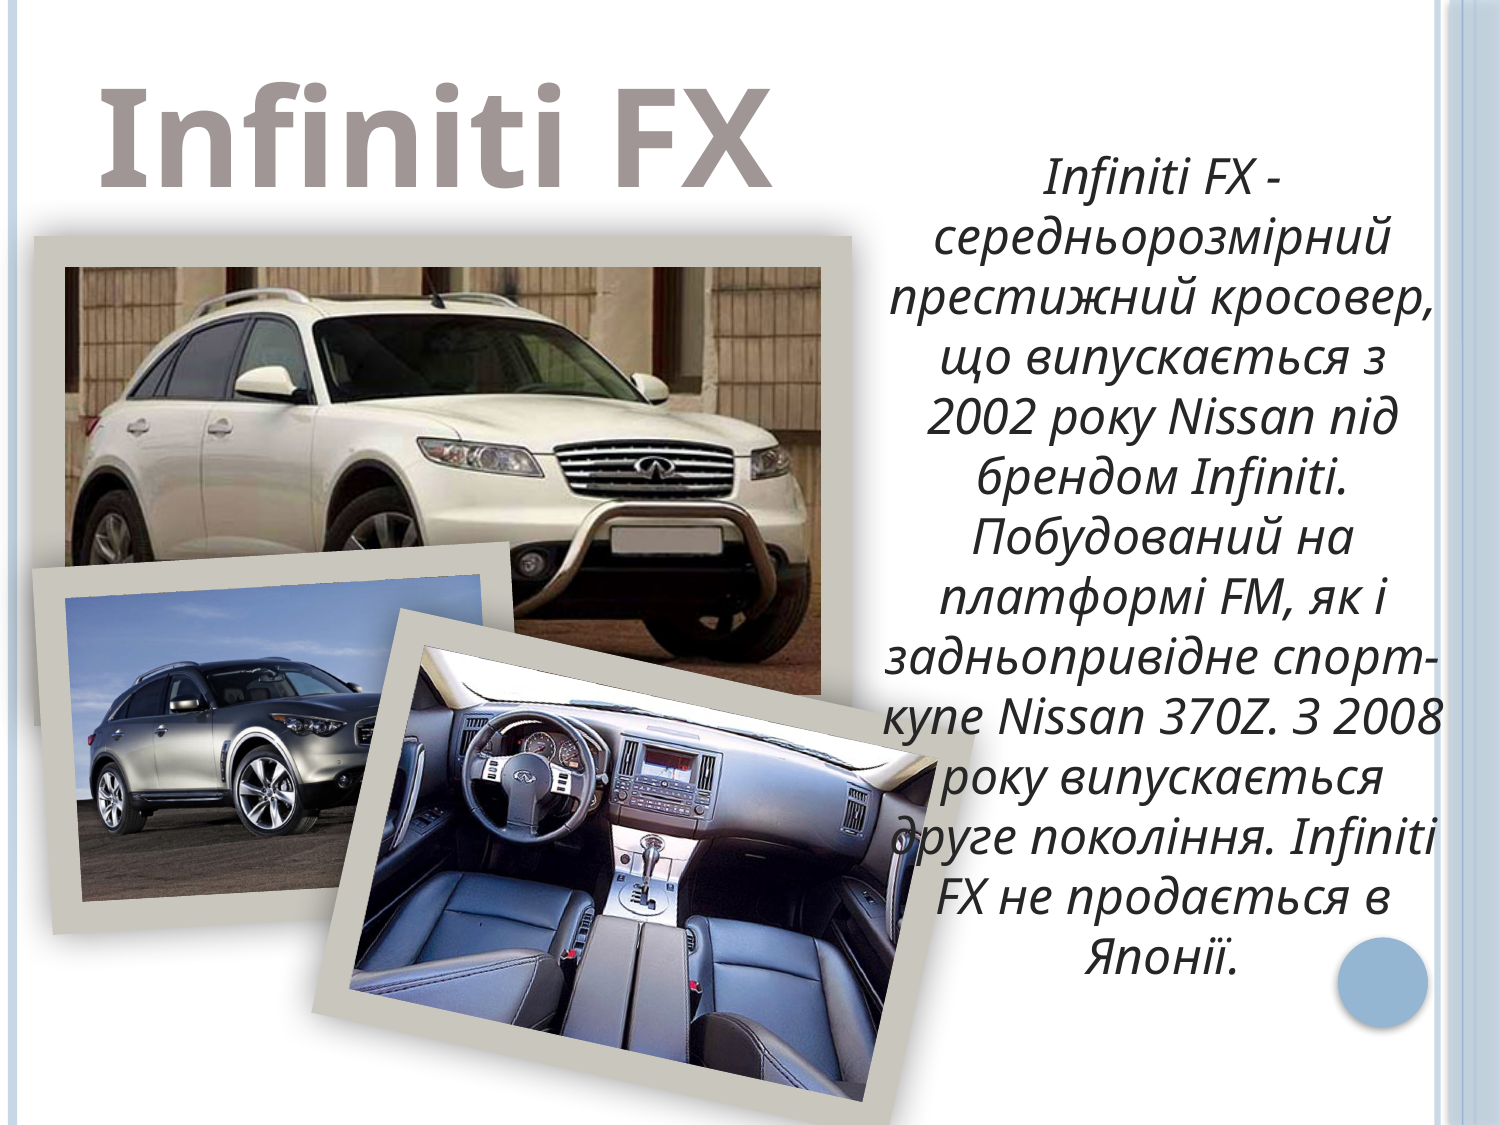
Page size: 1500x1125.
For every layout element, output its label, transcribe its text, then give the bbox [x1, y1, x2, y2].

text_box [64, 266, 907, 1051]
picture [635, 1051, 873, 1101]
text_box Infiniti FX - середньорозмірний престижний кросовер, що випускається з 2002 року Nissan під брендом Infiniti. Побудований на платформі FM, як і задньопривідне спорт-купе Nissan 370Z. З 2008 року випускається друге покоління. Infiniti FX не продається в Японії. [868, 137, 1459, 992]
text_box Infiniti FX [82, 42, 790, 209]
